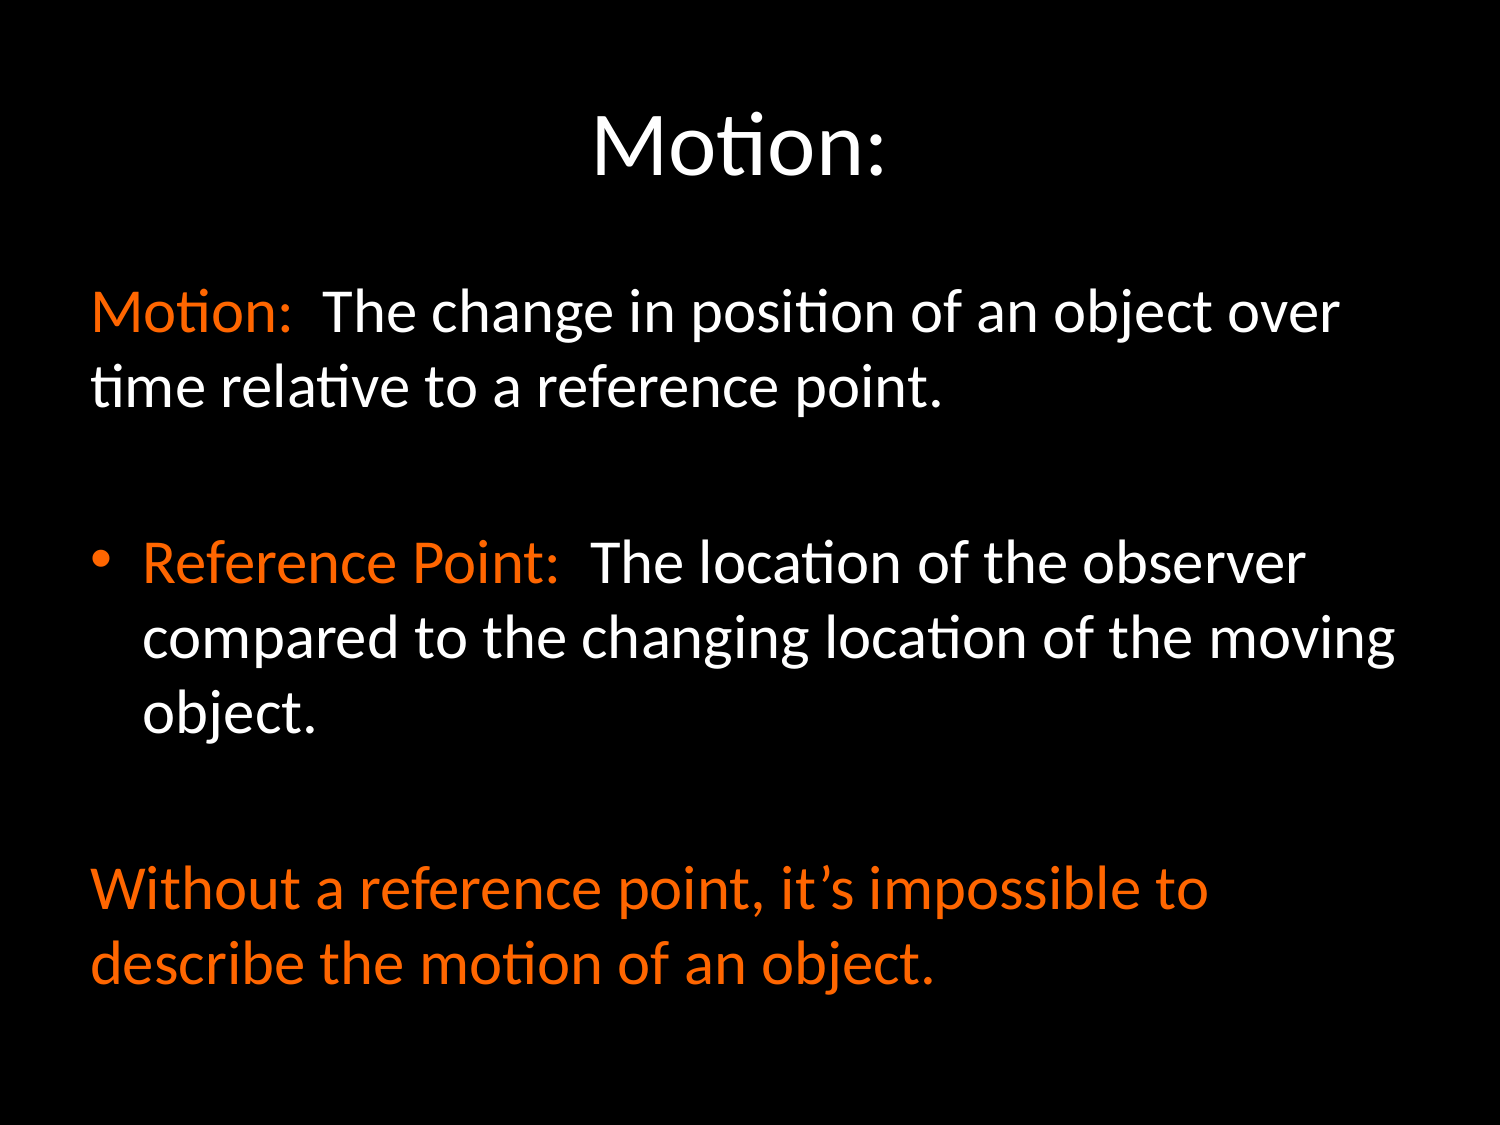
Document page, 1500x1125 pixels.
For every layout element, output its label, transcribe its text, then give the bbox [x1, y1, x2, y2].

list Motion: The change in position of an object over time relative to a reference point. Reference Point: The location of the observer compared to the changing location of the moving object. Without a reference point, it’s impossible to describe the motion of an object. [75, 262, 1425, 1005]
title Motion: [75, 45, 1425, 233]
